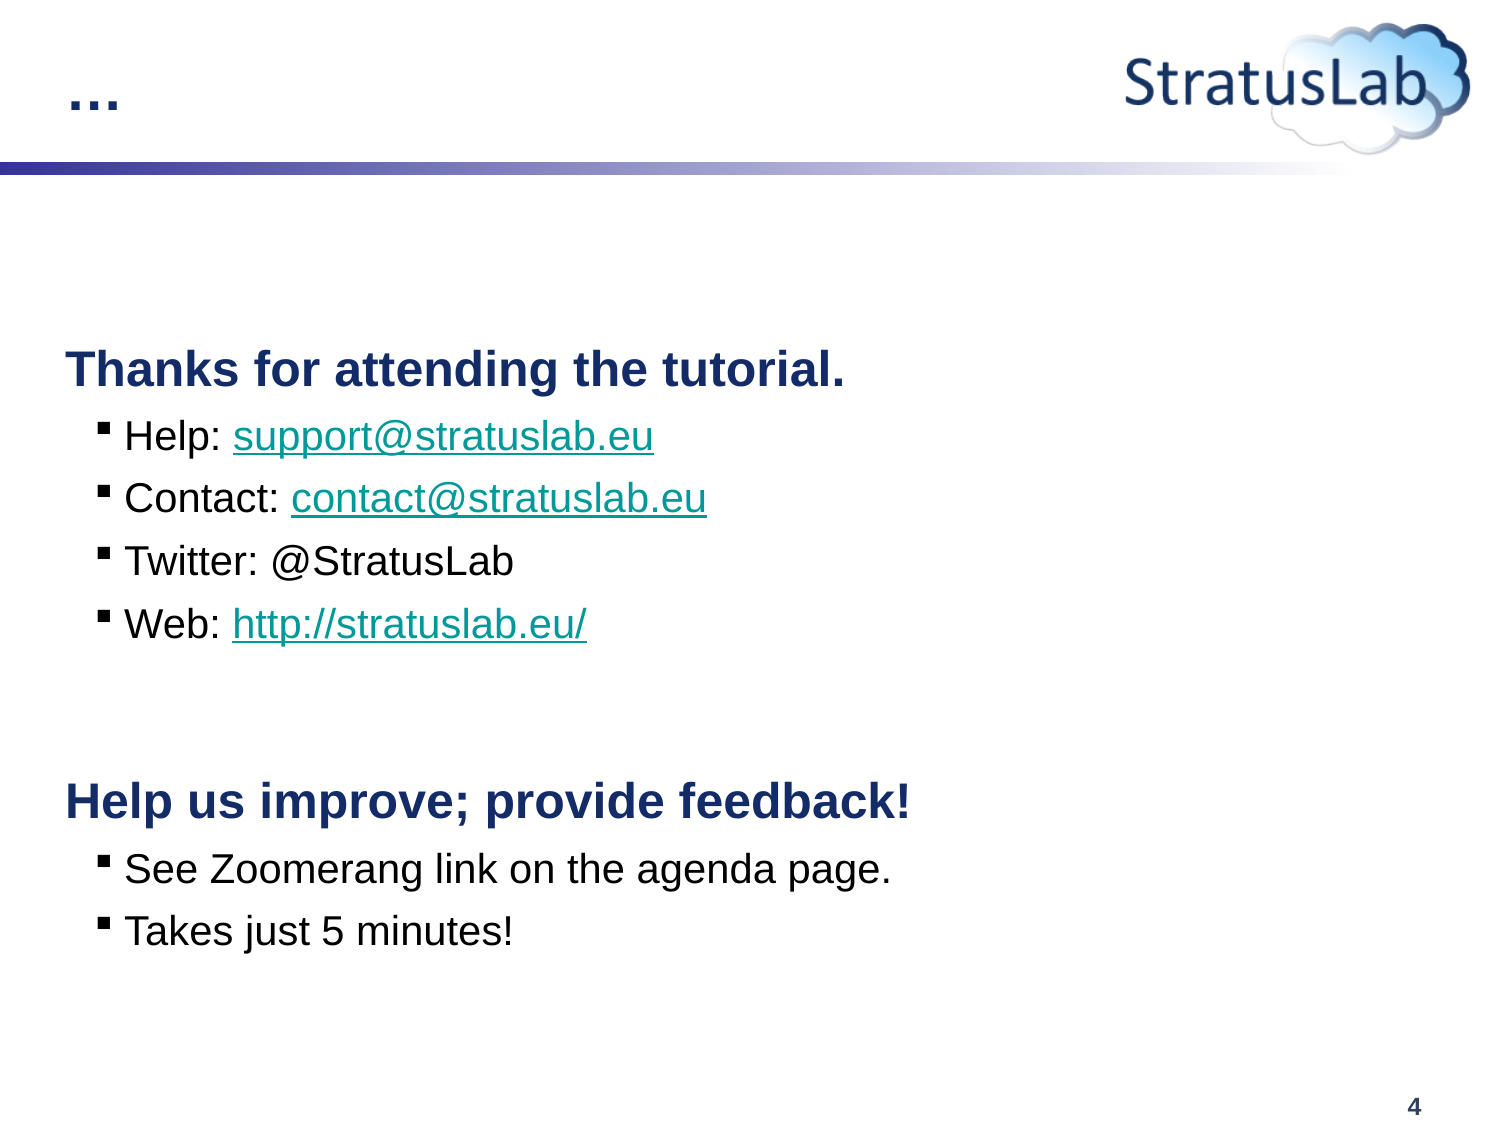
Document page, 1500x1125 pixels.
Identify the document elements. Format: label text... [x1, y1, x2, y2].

title … [49, 12, 1113, 163]
picture [1113, 19, 1478, 162]
list Thanks for attending the tutorial. Help: support@stratuslab.eu Contact: contact@stratuslab.eu Twitter: @StratusLab Web: http://stratuslab.eu/ Help us improve; provide feedback! See Zoomerang link on the agenda page. Takes just 5 minutes! [49, 237, 1451, 1076]
